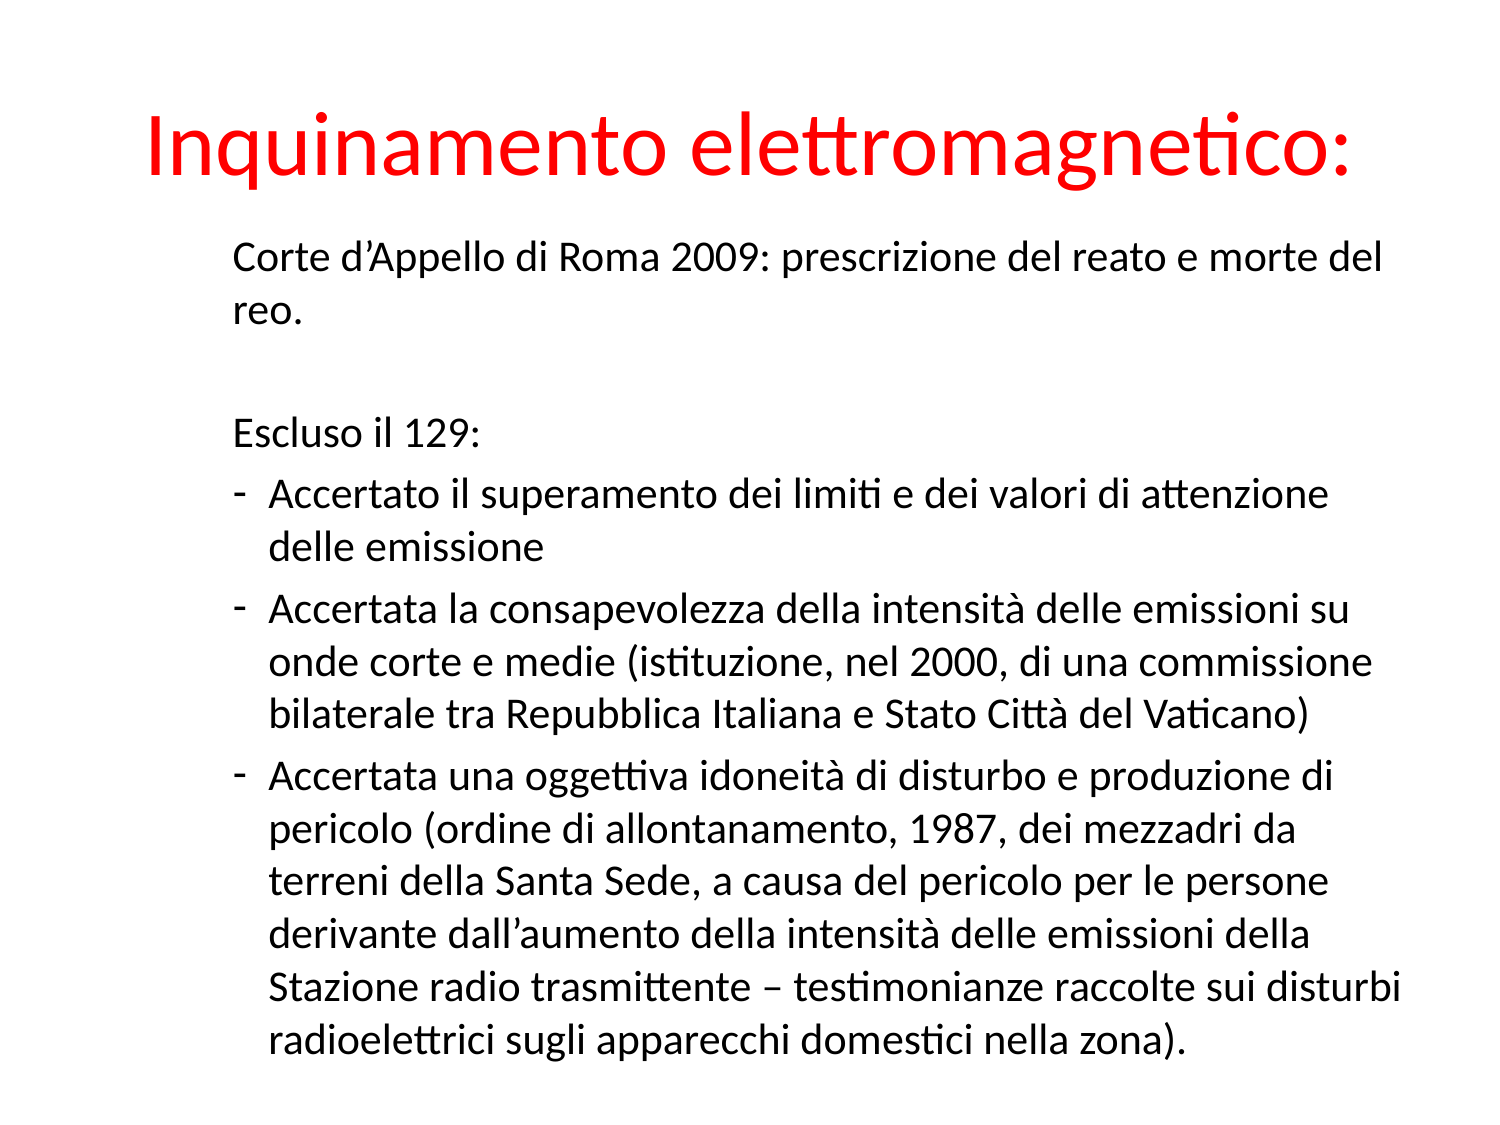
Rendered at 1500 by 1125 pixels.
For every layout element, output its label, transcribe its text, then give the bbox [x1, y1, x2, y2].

title Inquinamento elettromagnetico: [75, 45, 1425, 219]
list Corte d’Appello di Roma 2009: prescrizione del reato e morte del reo. Escluso il 129: Accertato il superamento dei limiti e dei valori di attenzione delle emissione Accertata la consapevolezza della intensità delle emissioni su onde corte e medie (istituzione, nel 2000, di una commissione bilaterale tra Repubblica Italiana e Stato Città del Vaticano) Accertata una oggettiva idoneità di disturbo e produzione di pericolo (ordine di allontanamento, 1987, dei mezzadri da terreni della Santa Sede, a causa del pericolo per le persone derivante dall’aumento della intensità delle emissioni della Stazione radio trasmittente – testimonianze raccolte sui disturbi radioelettrici sugli apparecchi domestici nella zona). [75, 219, 1425, 1083]
